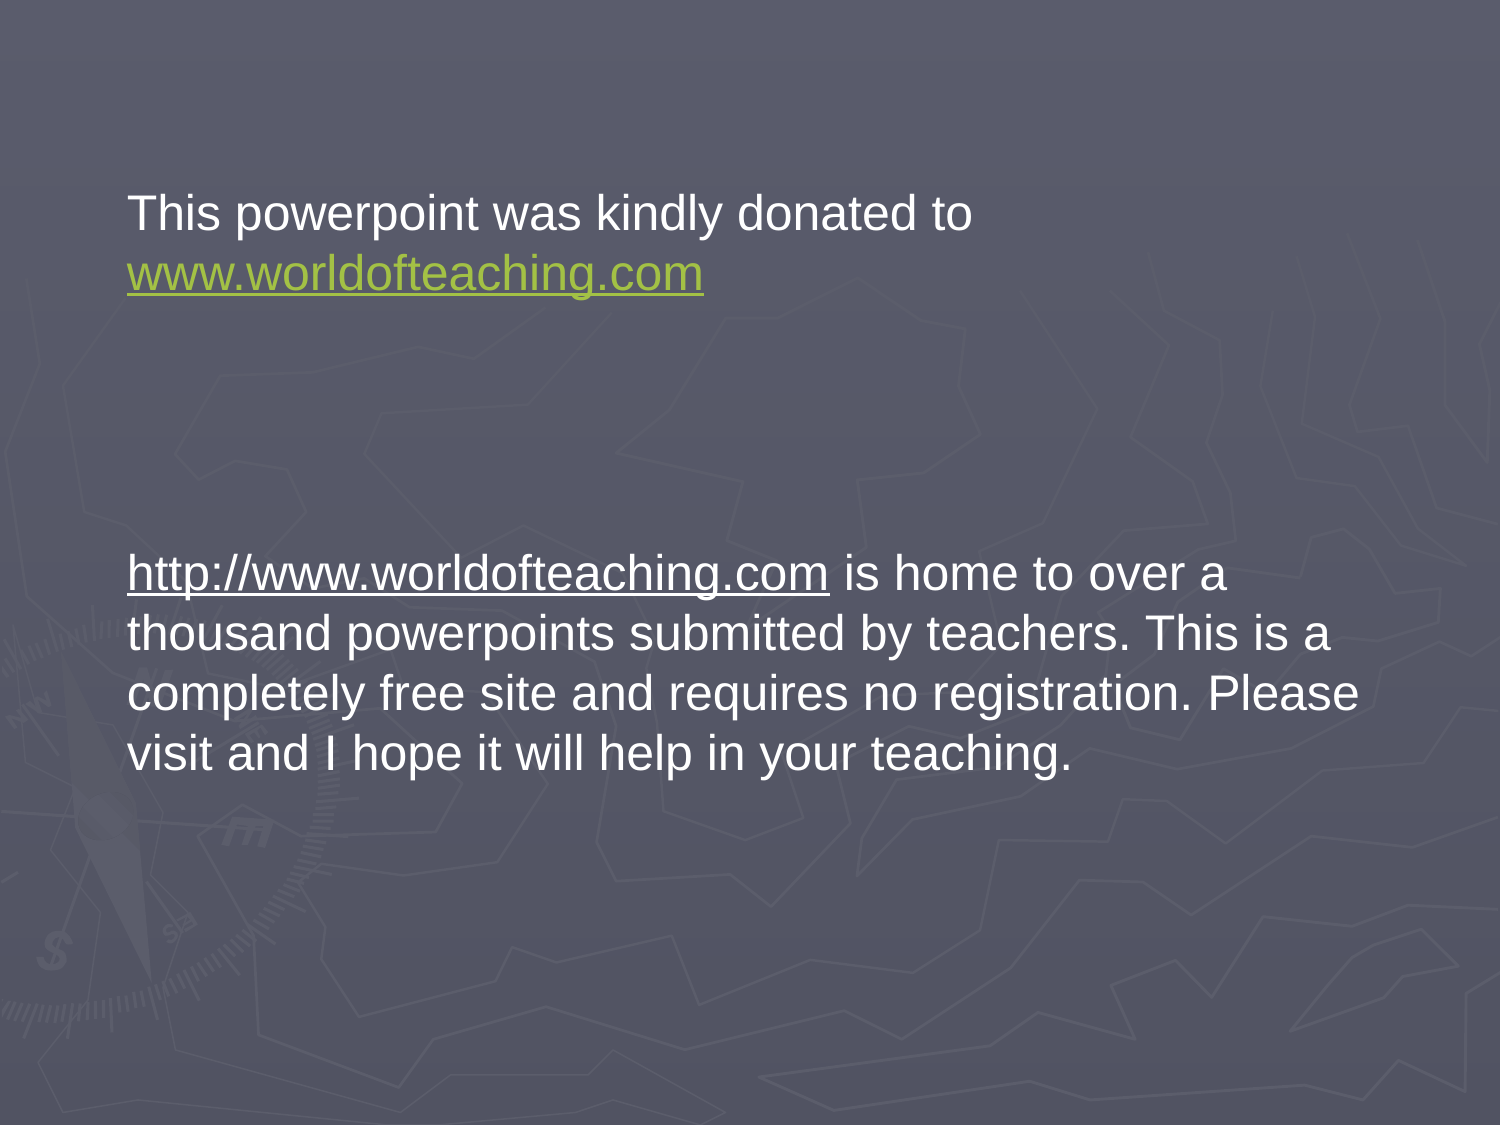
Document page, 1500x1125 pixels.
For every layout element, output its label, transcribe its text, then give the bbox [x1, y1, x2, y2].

text_box This powerpoint was kindly donated to www.worldofteaching.com http://www.worldofteaching.com is home to over a thousand powerpoints submitted by teachers. This is a completely free site and requires no registration. Please visit and I hope it will help in your teaching. [112, 172, 1412, 788]
